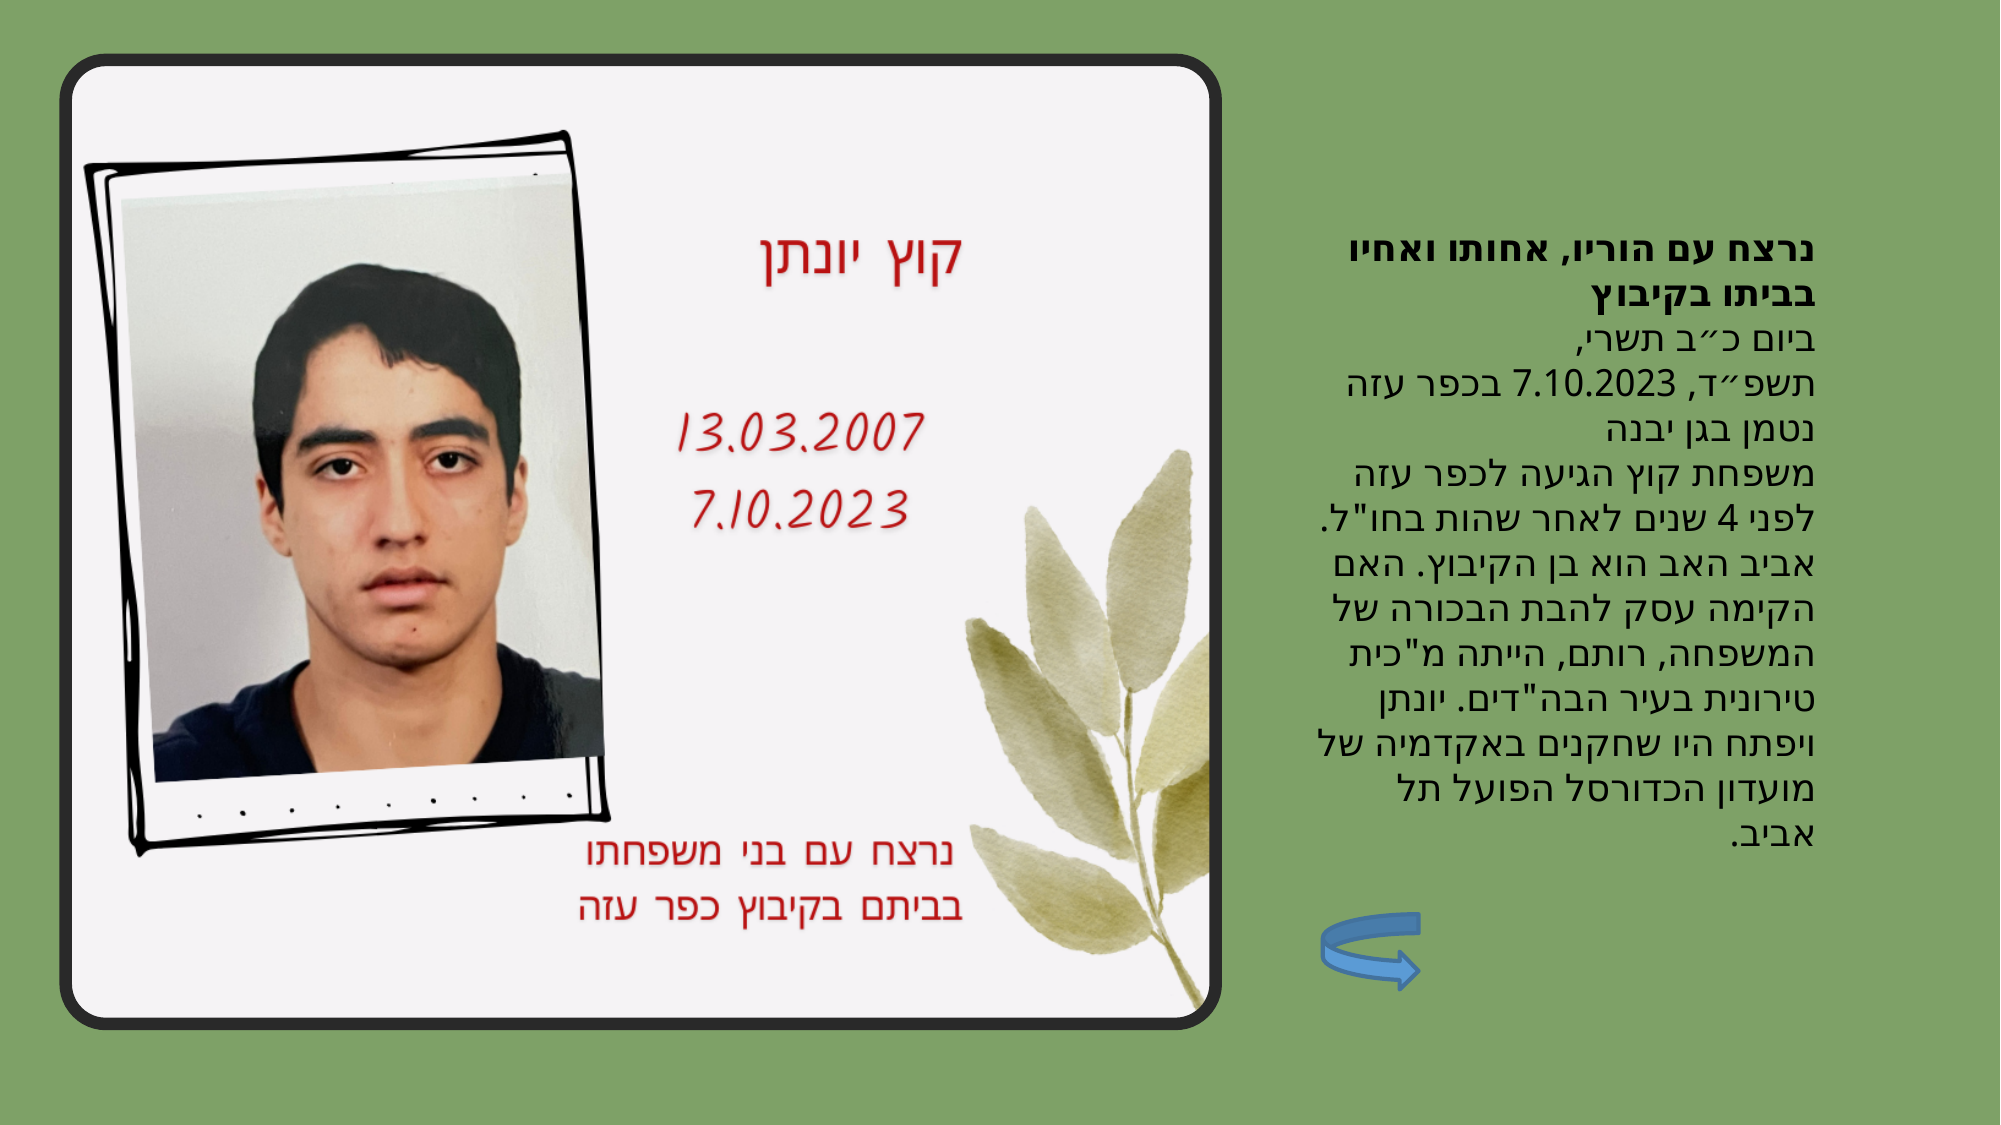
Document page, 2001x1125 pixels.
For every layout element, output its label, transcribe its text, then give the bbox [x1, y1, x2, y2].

text_box נרצח עם הוריו, אחותו ואחיו בביתו בקיבוץ ביום כ״ב תשרי, תשפ״ד, 7.10.2023 בכפר עזה נטמן בגן יבנה משפחת קוץ הגיעה לכפר עזה לפני 4 שנים לאחר שהות בחו"ל. אביב האב הוא בן הקיבוץ. האם הקימה עסק להבת הבכורה של המשפחה, רותם, הייתה מ"כית טירונית בעיר הבה"דים. יונתן ויפתח היו שחקנים באקדמיה של מועדון הכדורסל הפועל תל אביב. [1292, 216, 1832, 861]
picture [65, 59, 1217, 1025]
text_box [1320, 912, 1421, 992]
